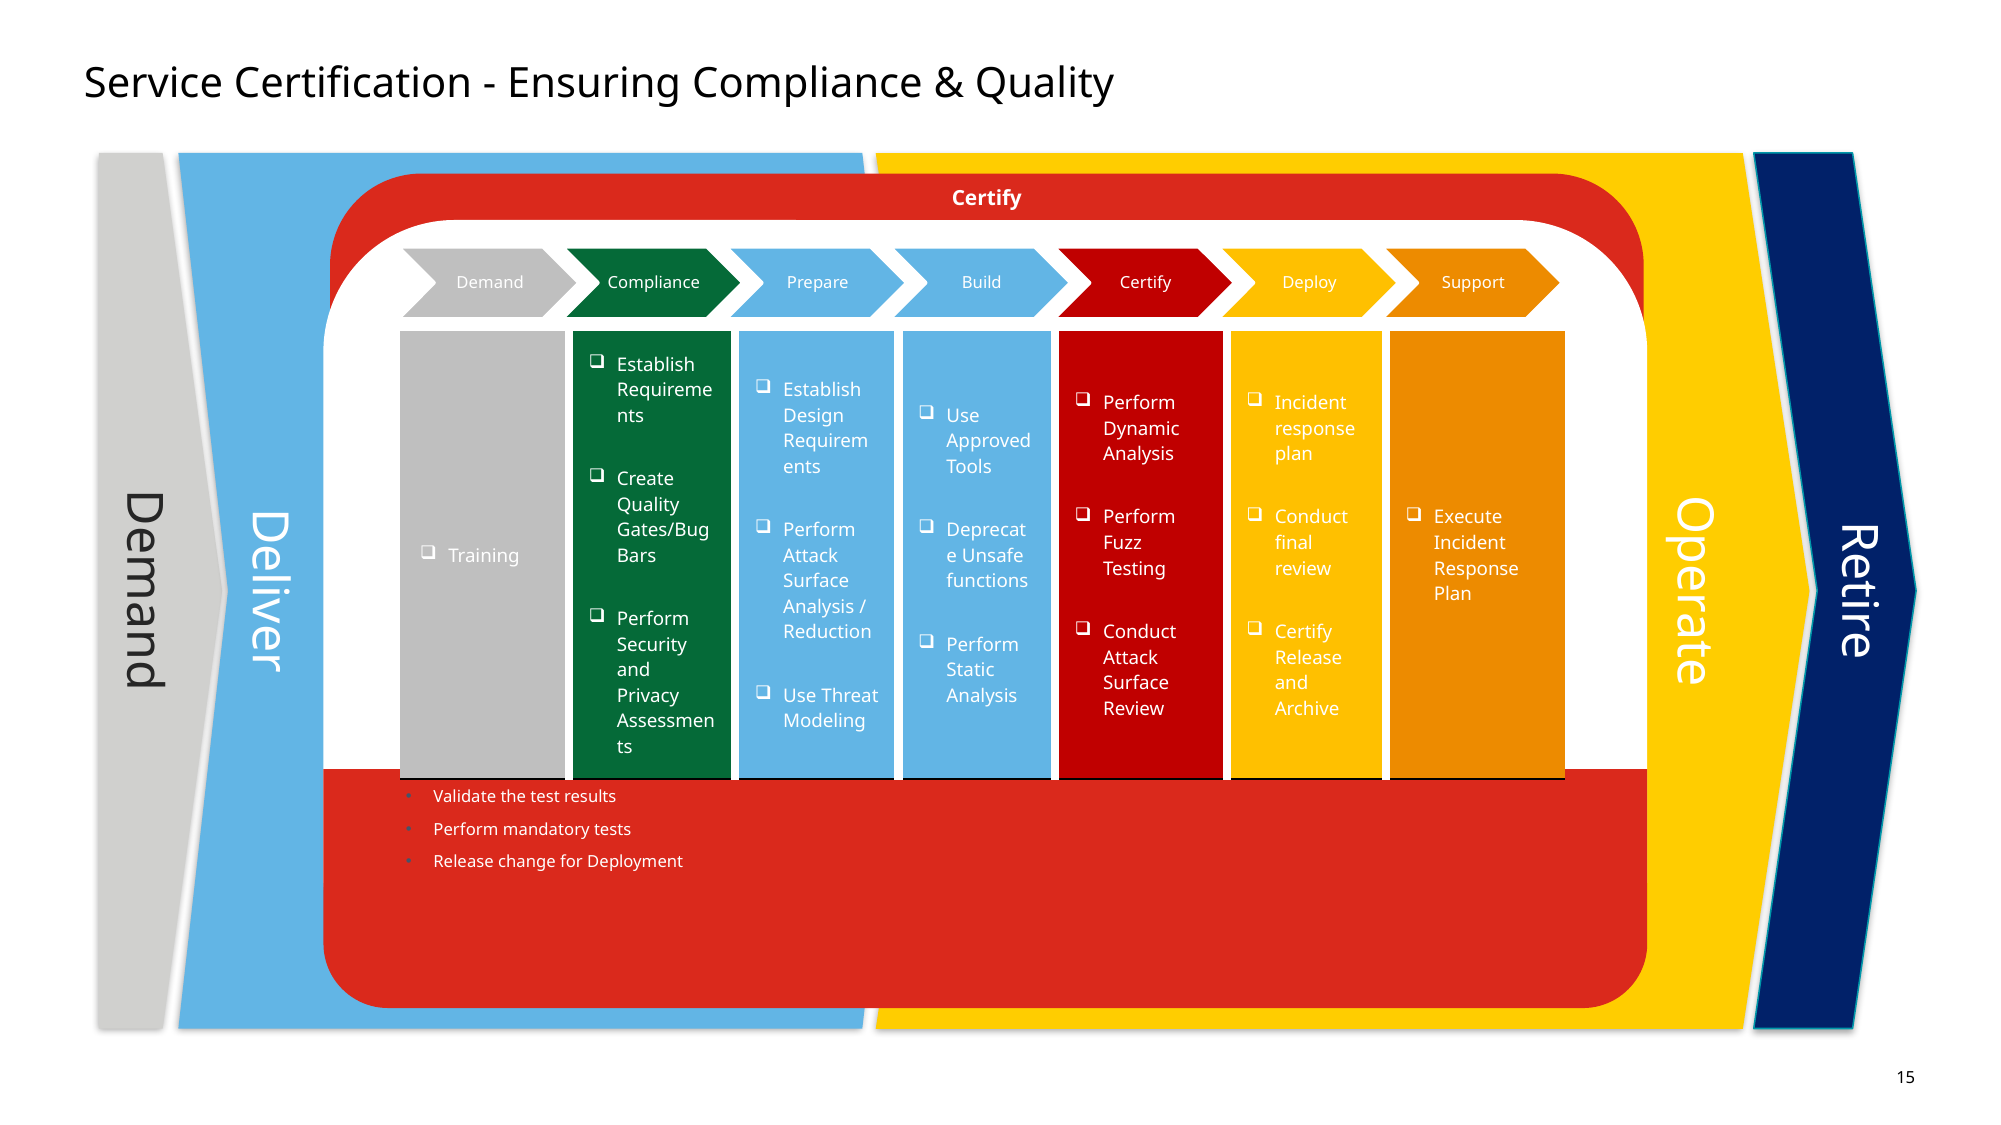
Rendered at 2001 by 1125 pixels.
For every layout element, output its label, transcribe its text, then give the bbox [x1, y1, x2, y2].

slide_number 15 [1880, 1068, 1916, 1089]
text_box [397, 234, 1564, 332]
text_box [98, 152, 1917, 1029]
title Service Certification - Ensuring Compliance & Quality [83, 55, 1917, 107]
